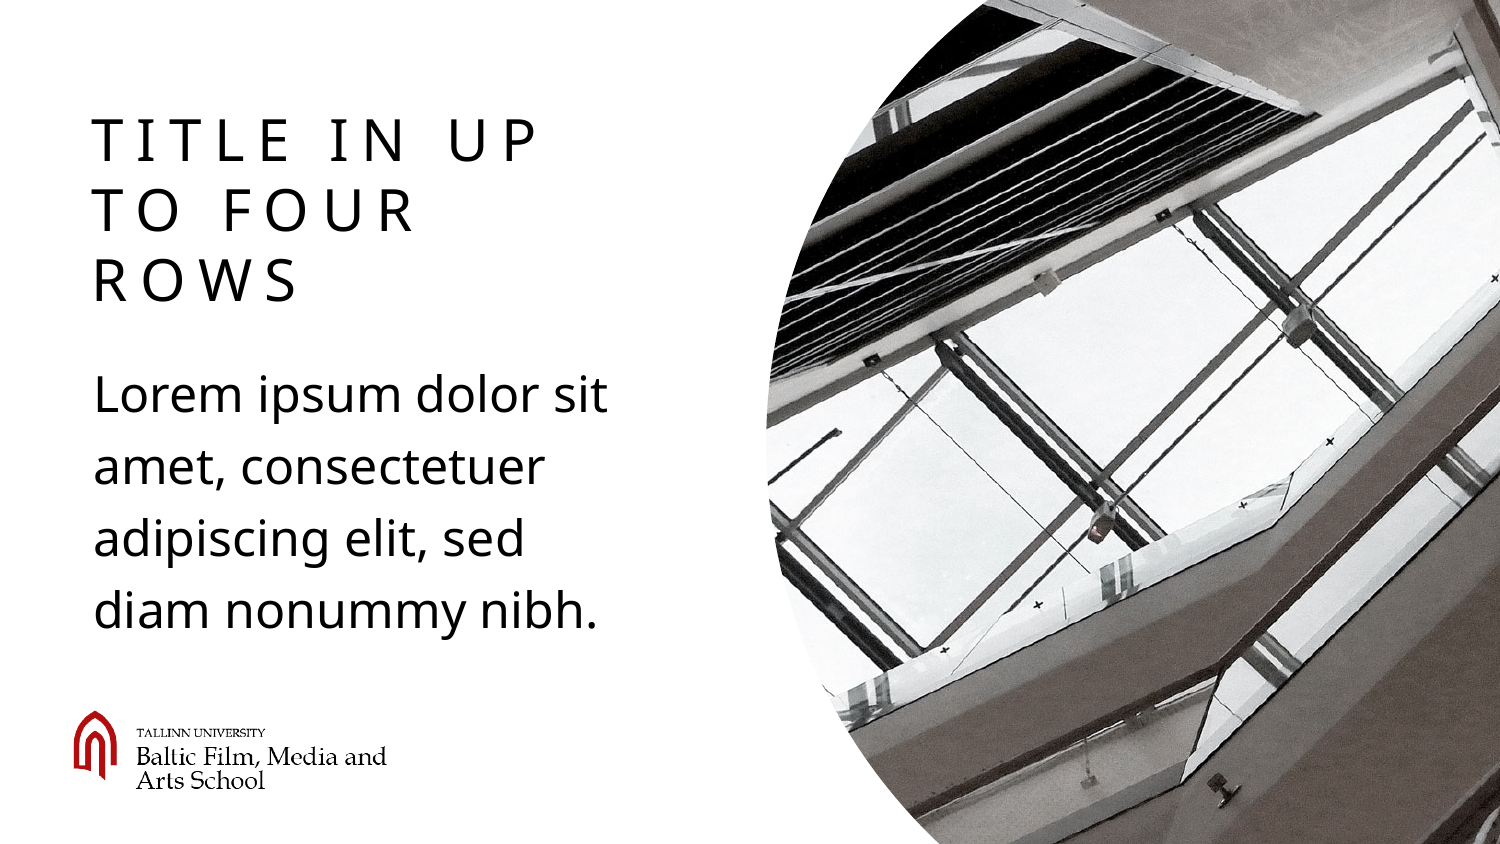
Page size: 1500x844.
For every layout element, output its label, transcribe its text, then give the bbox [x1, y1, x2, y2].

list Lorem ipsum dolor sit amet, consectetuer adipiscing elit, sed diam nonummy nibh. [78, 388, 647, 602]
picture [766, 0, 1500, 844]
picture [45, 682, 416, 824]
title Title in up to four rows [77, 96, 644, 331]
